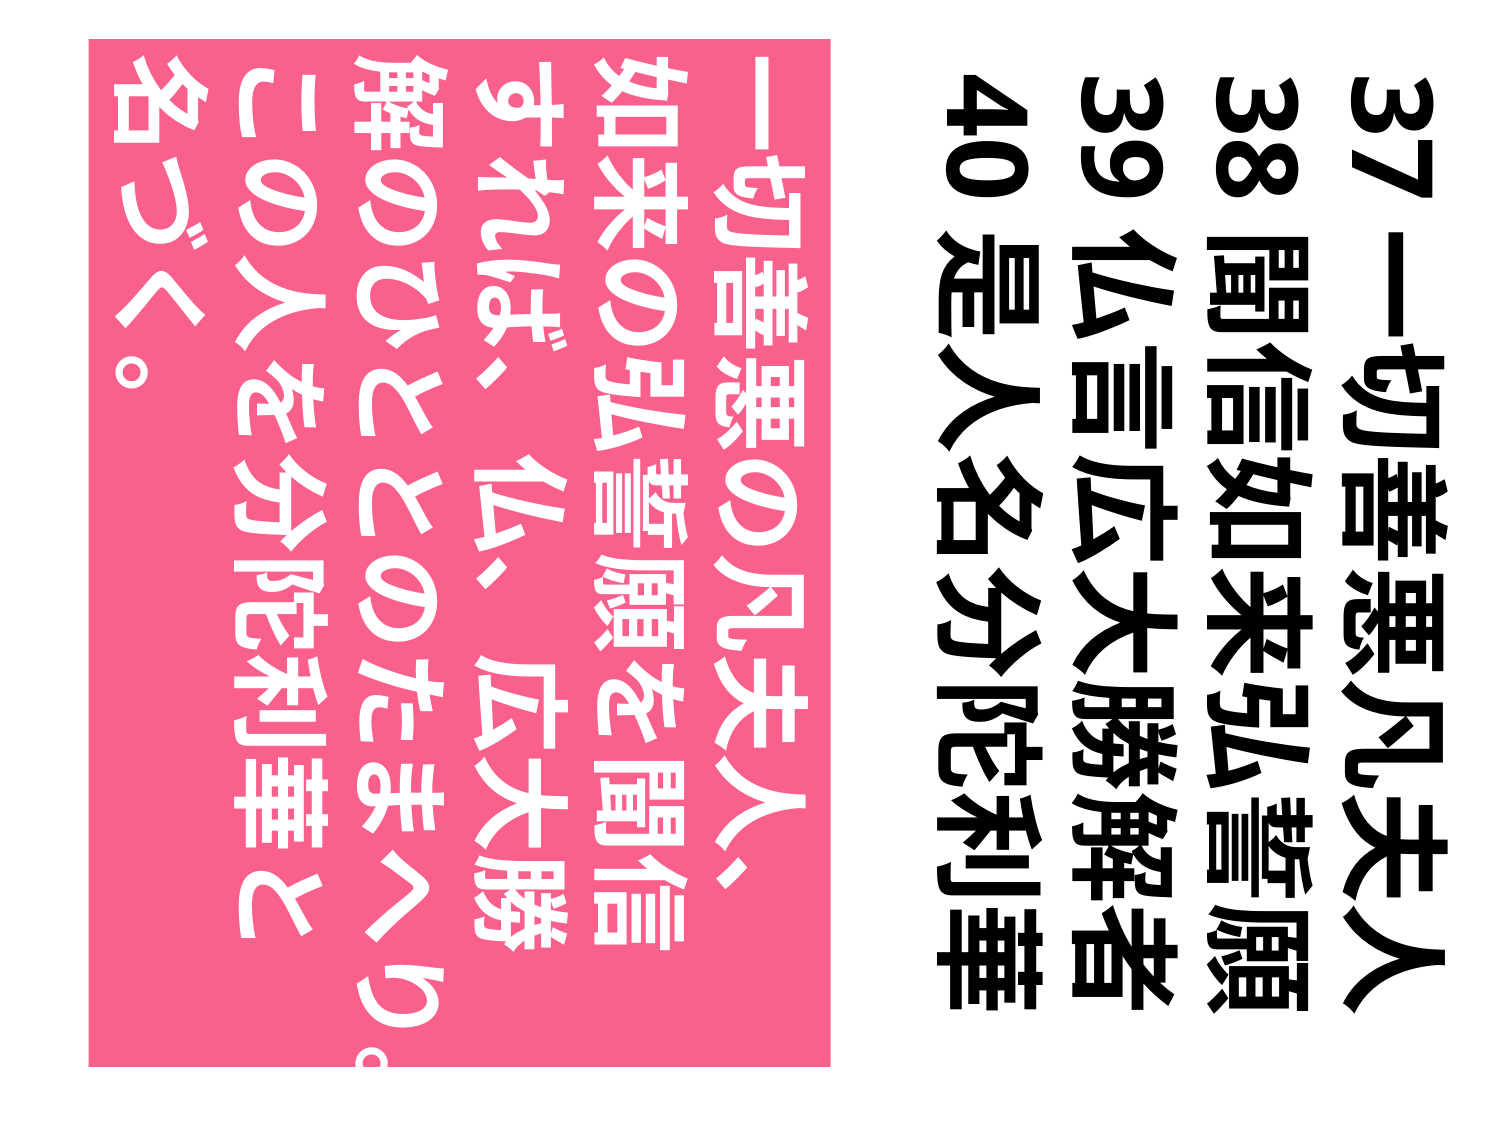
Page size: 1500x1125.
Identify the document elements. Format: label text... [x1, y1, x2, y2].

text_box 37一切善悪凡夫人 38聞信如来弘誓願 39仏言広大勝解者 40是人名分陀利華 [857, 58, 1473, 1067]
text_box 一切善悪の凡夫人、 如来の弘誓願を聞信すれば、仏、広大勝解のひととのたまへり。 この人を分陀利華と名づく。 [88, 39, 831, 1067]
